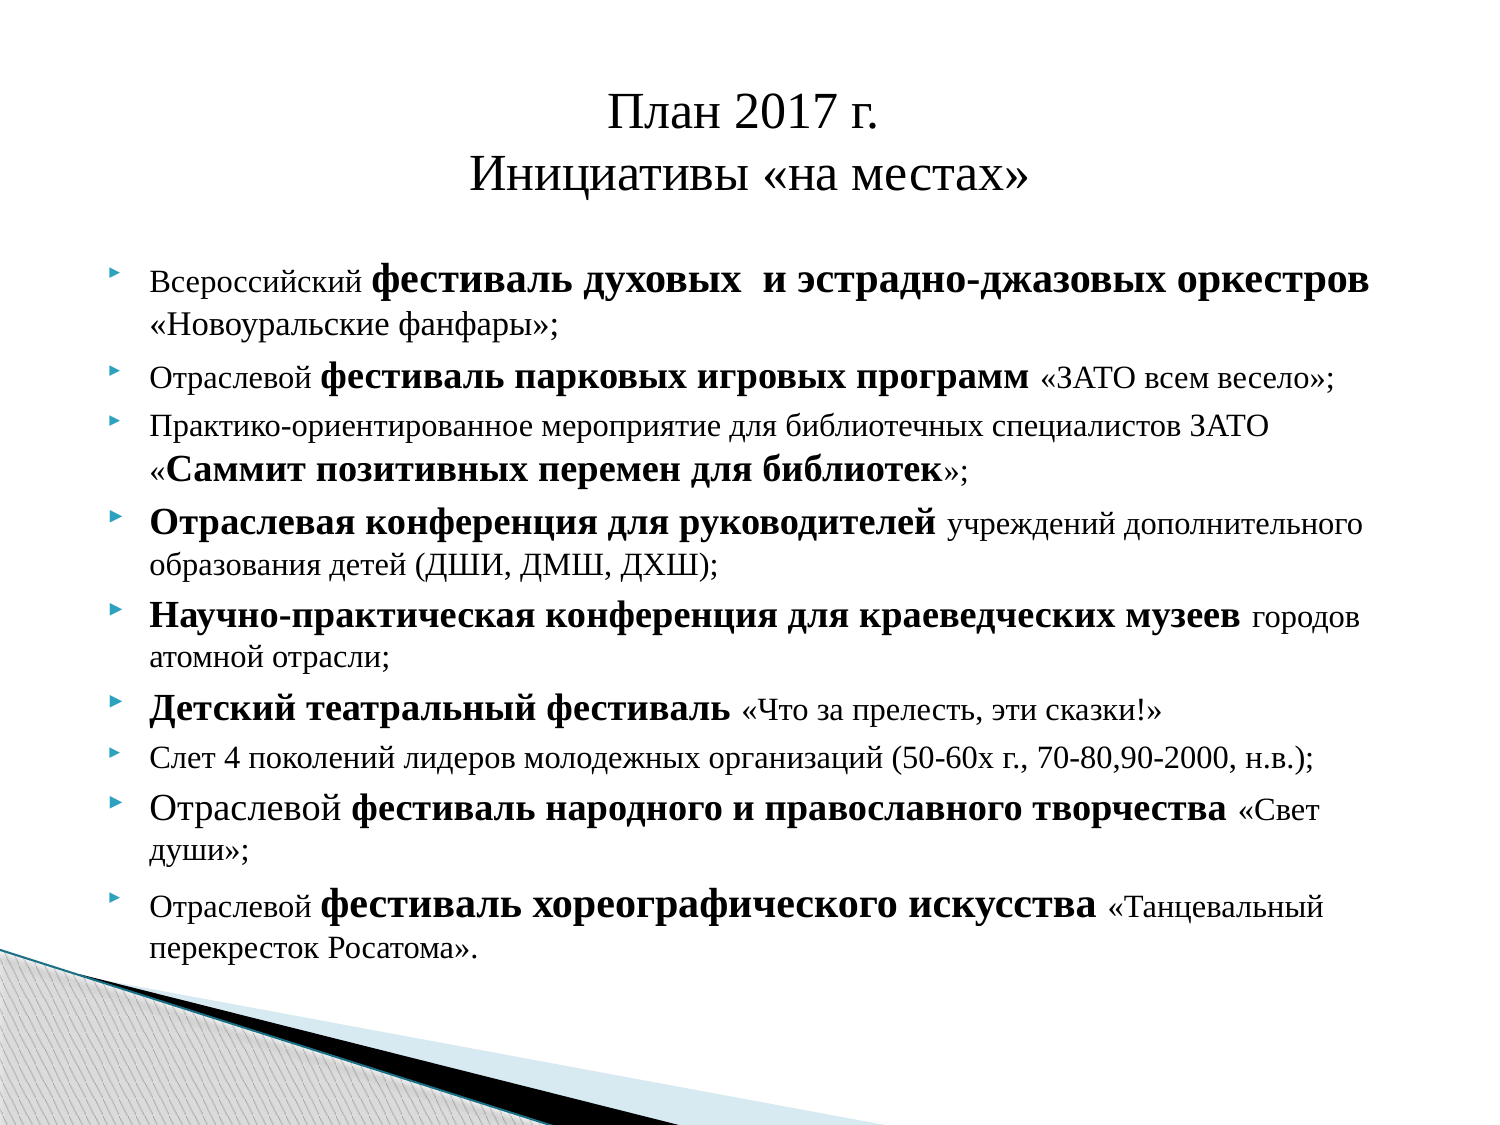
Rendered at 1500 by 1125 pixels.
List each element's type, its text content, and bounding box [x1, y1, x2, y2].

title План 2017 г. Инициативы «на местах» [75, 45, 1425, 233]
list Всероссийский фестиваль духовых и эстрадно-джазовых оркестров «Новоуральские фанфары»; Отраслевой фестиваль парковых игровых программ «ЗАТО всем весело»; Практико-ориентированное мероприятие для библиотечных специалистов ЗАТО «Саммит позитивных перемен для библиотек»; Отраслевая конференция для руководителей учреждений дополнительного образования детей (ДШИ, ДМШ, ДХШ); Научно-практическая конференция для краеведческих музеев городов атомной отрасли; Детский театральный фестиваль «Что за прелесть, эти сказки!» Слет 4 поколений лидеров молодежных организаций (50-60х г., 70-80,90-2000, н.в.); Отраслевой фестиваль народного и православного творчества «Свет души»; Отраслевой фестиваль хореографического искусства «Танцевальный перекресток Росатома». [75, 243, 1425, 986]
